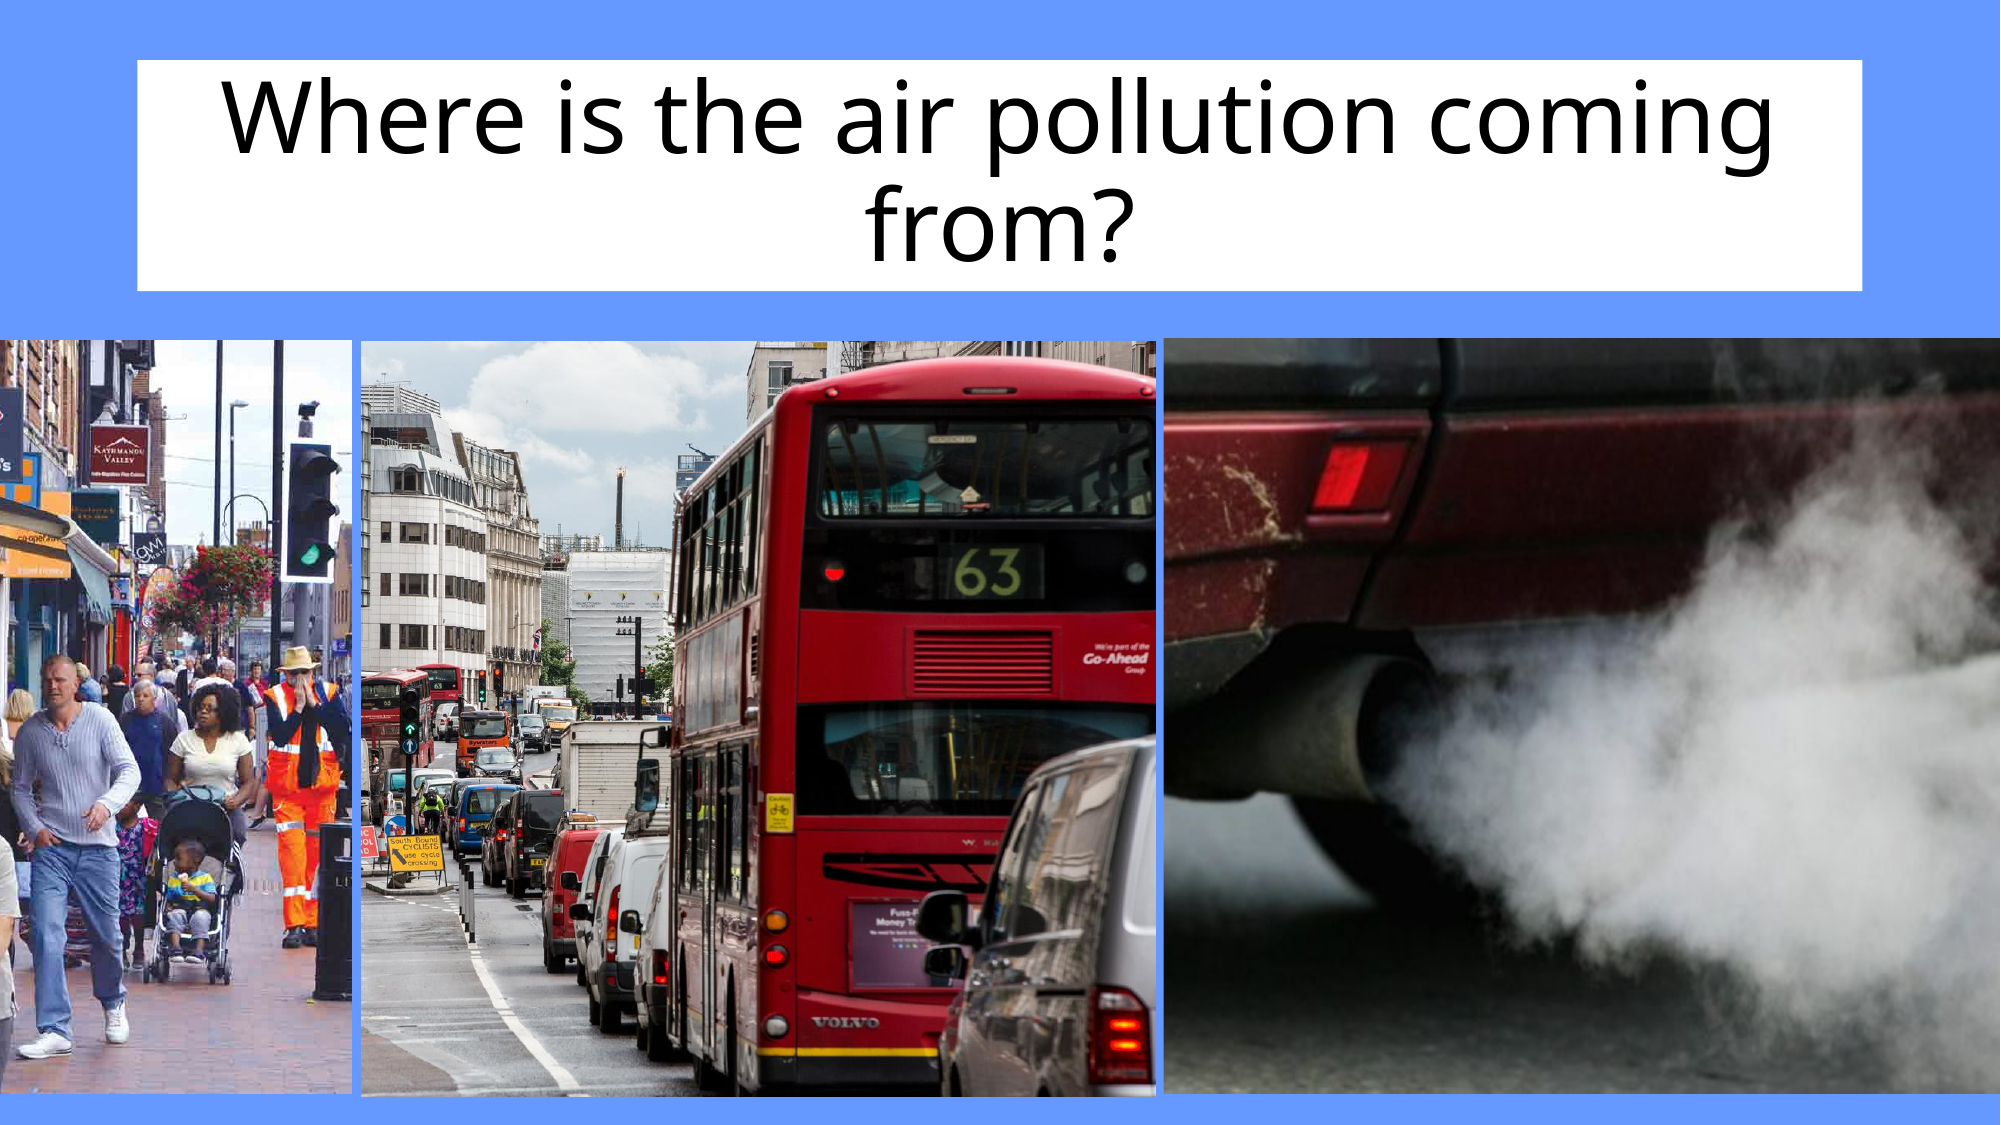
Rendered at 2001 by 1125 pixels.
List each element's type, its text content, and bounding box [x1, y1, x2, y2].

title Where is the air pollution coming from? [137, 60, 1863, 292]
picture [361, 341, 1156, 1097]
picture [1163, 338, 2000, 1094]
picture [0, 340, 352, 1094]
